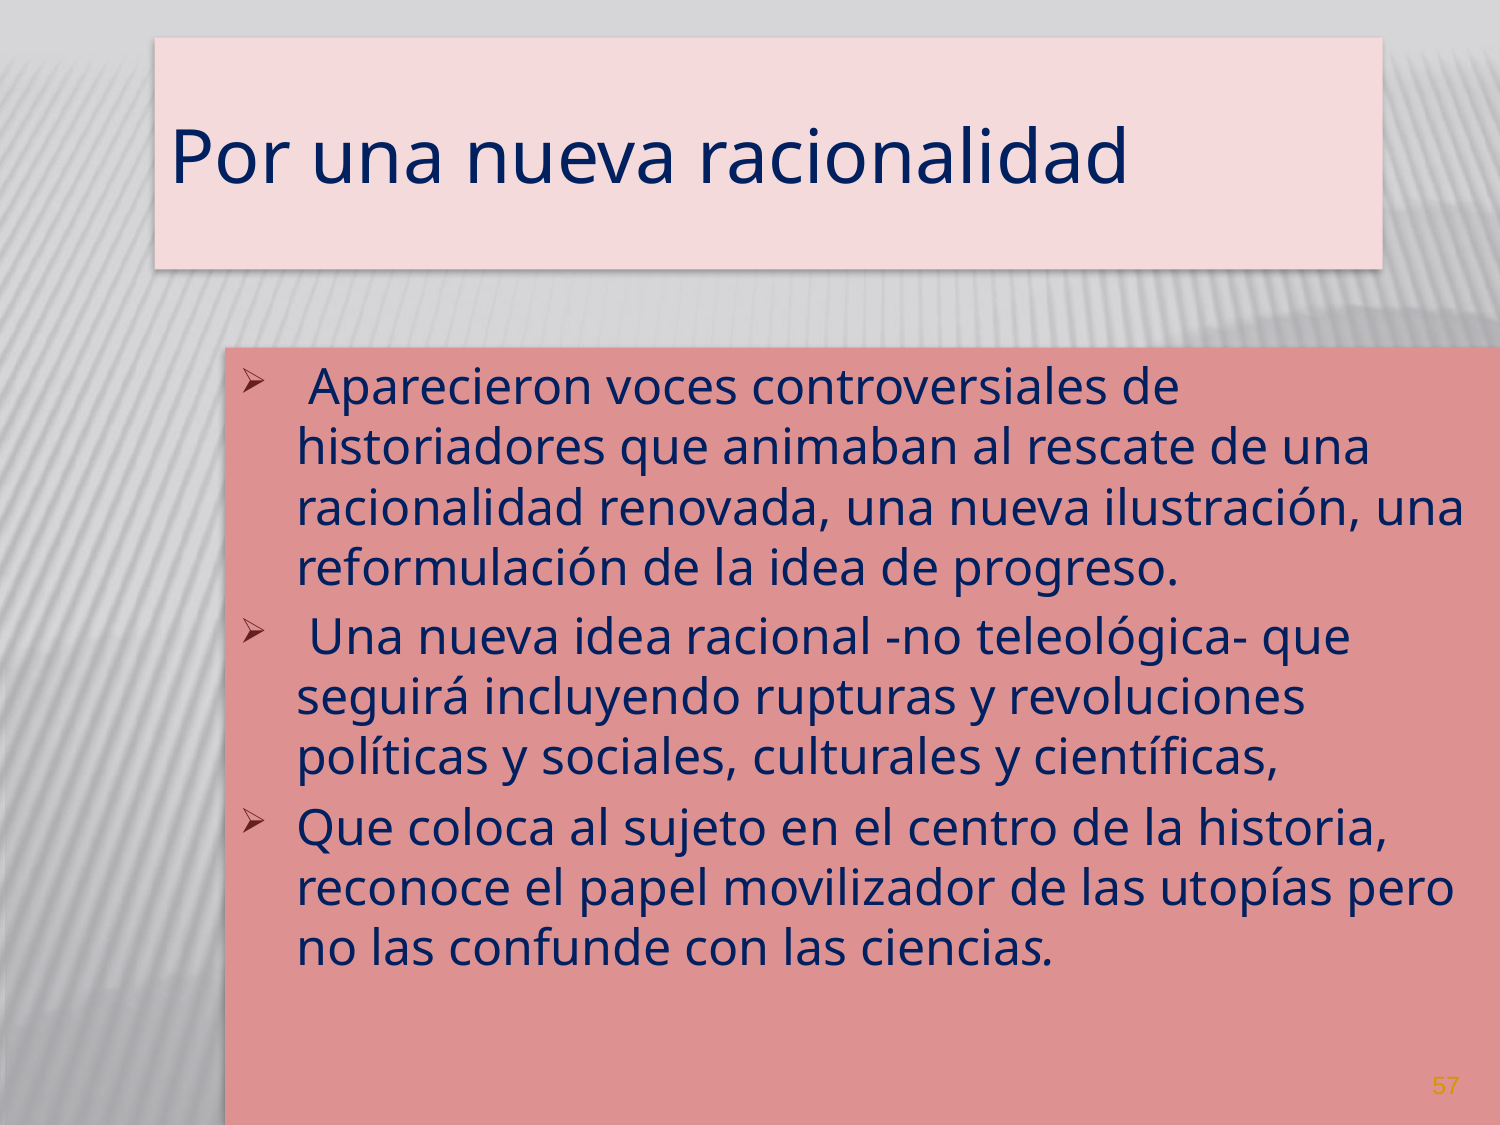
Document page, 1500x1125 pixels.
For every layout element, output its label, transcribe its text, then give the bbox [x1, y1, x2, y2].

title Por una nueva racionalidad [154, 37, 1383, 270]
list Aparecieron voces controversiales de historiadores que animaban al rescate de una racionalidad renovada, una nueva ilustración, una reformulación de la idea de progreso. Una nueva idea racional -no teleológica- que seguirá incluyendo rupturas y revoluciones políticas y sociales, culturales y científicas, Que coloca al sujeto en el centro de la historia, reconoce el papel movilizador de las utopías pero no las confunde con las ciencias. [223, 346, 1500, 1125]
slide_number 57 [1350, 1062, 1475, 1103]
